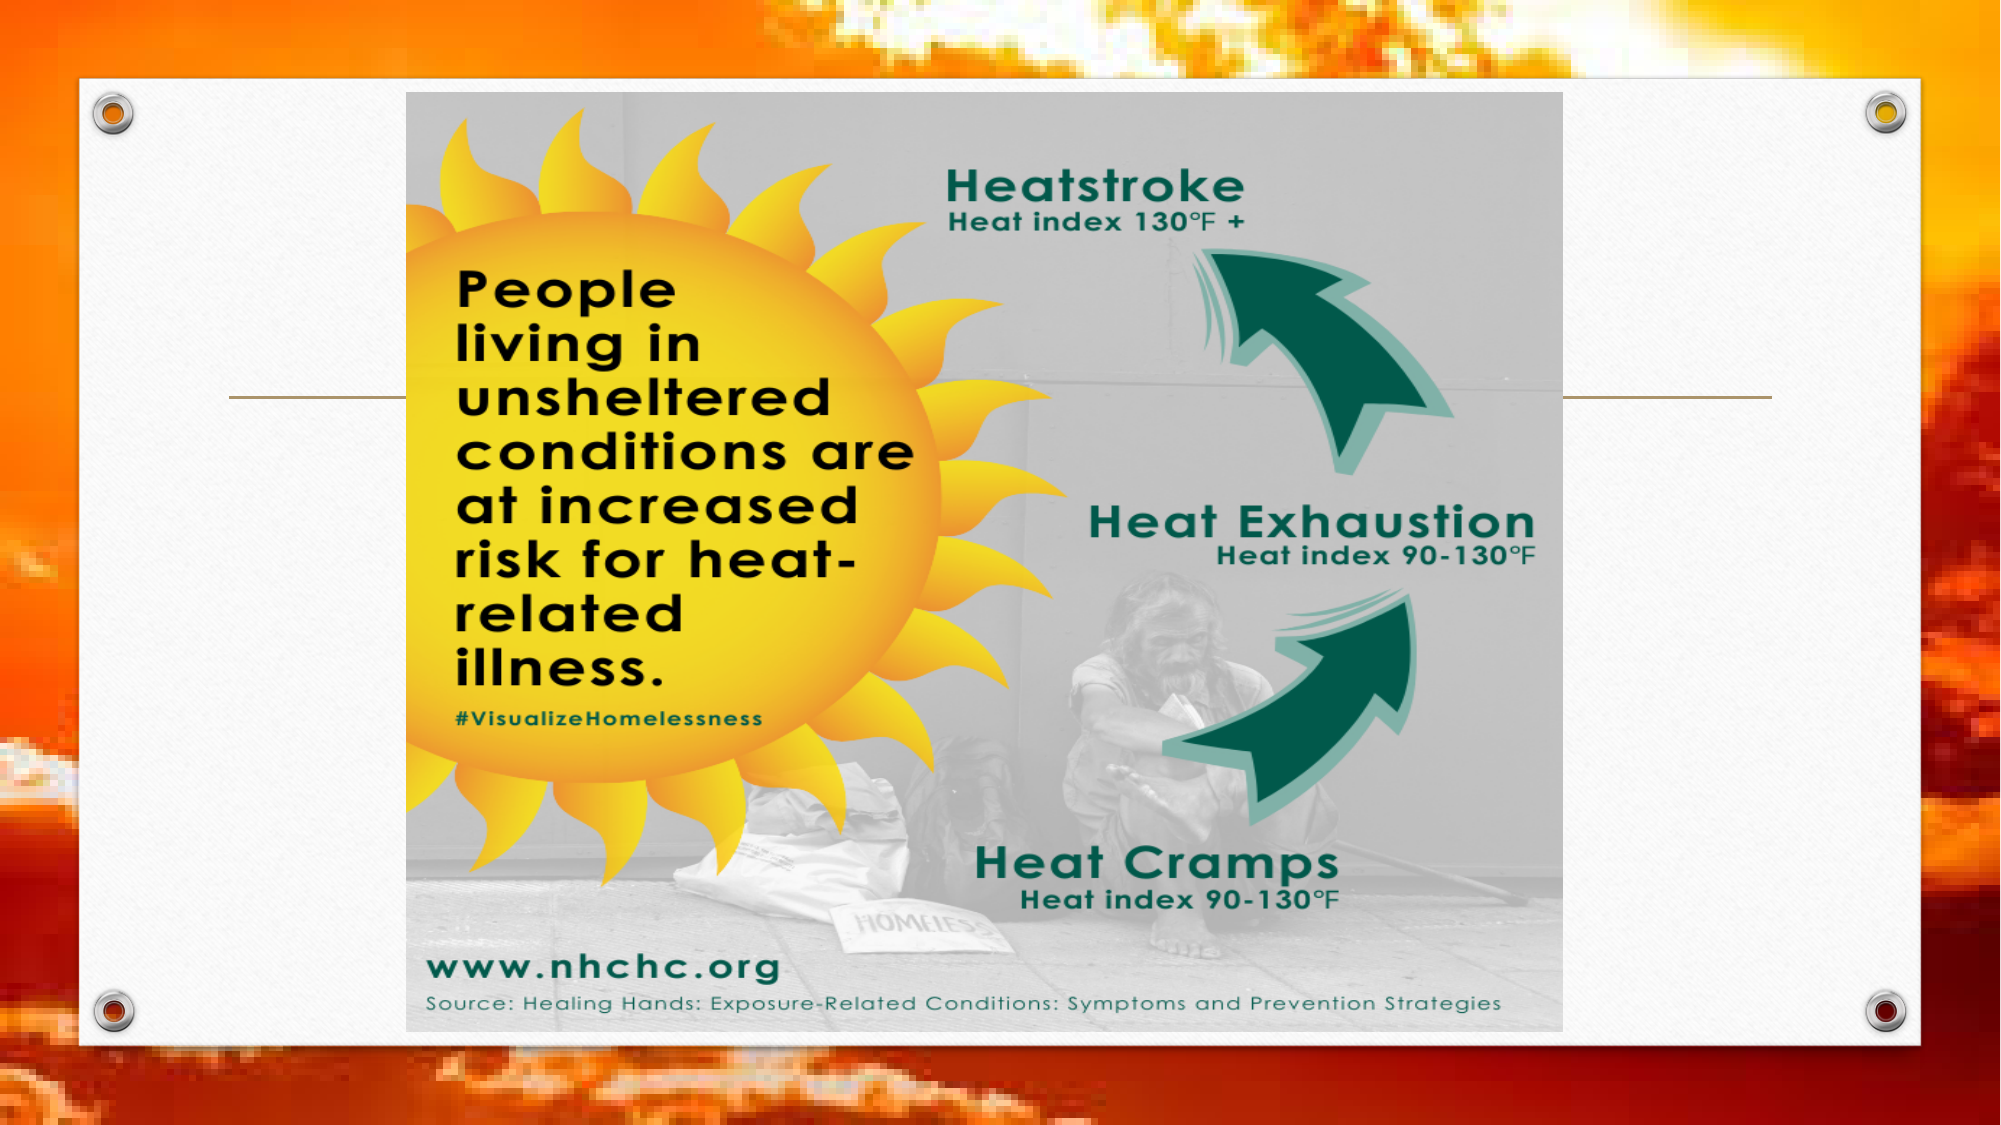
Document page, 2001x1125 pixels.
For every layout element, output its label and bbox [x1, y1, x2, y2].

list [406, 91, 1563, 1032]
picture [0, 0, 2001, 1125]
